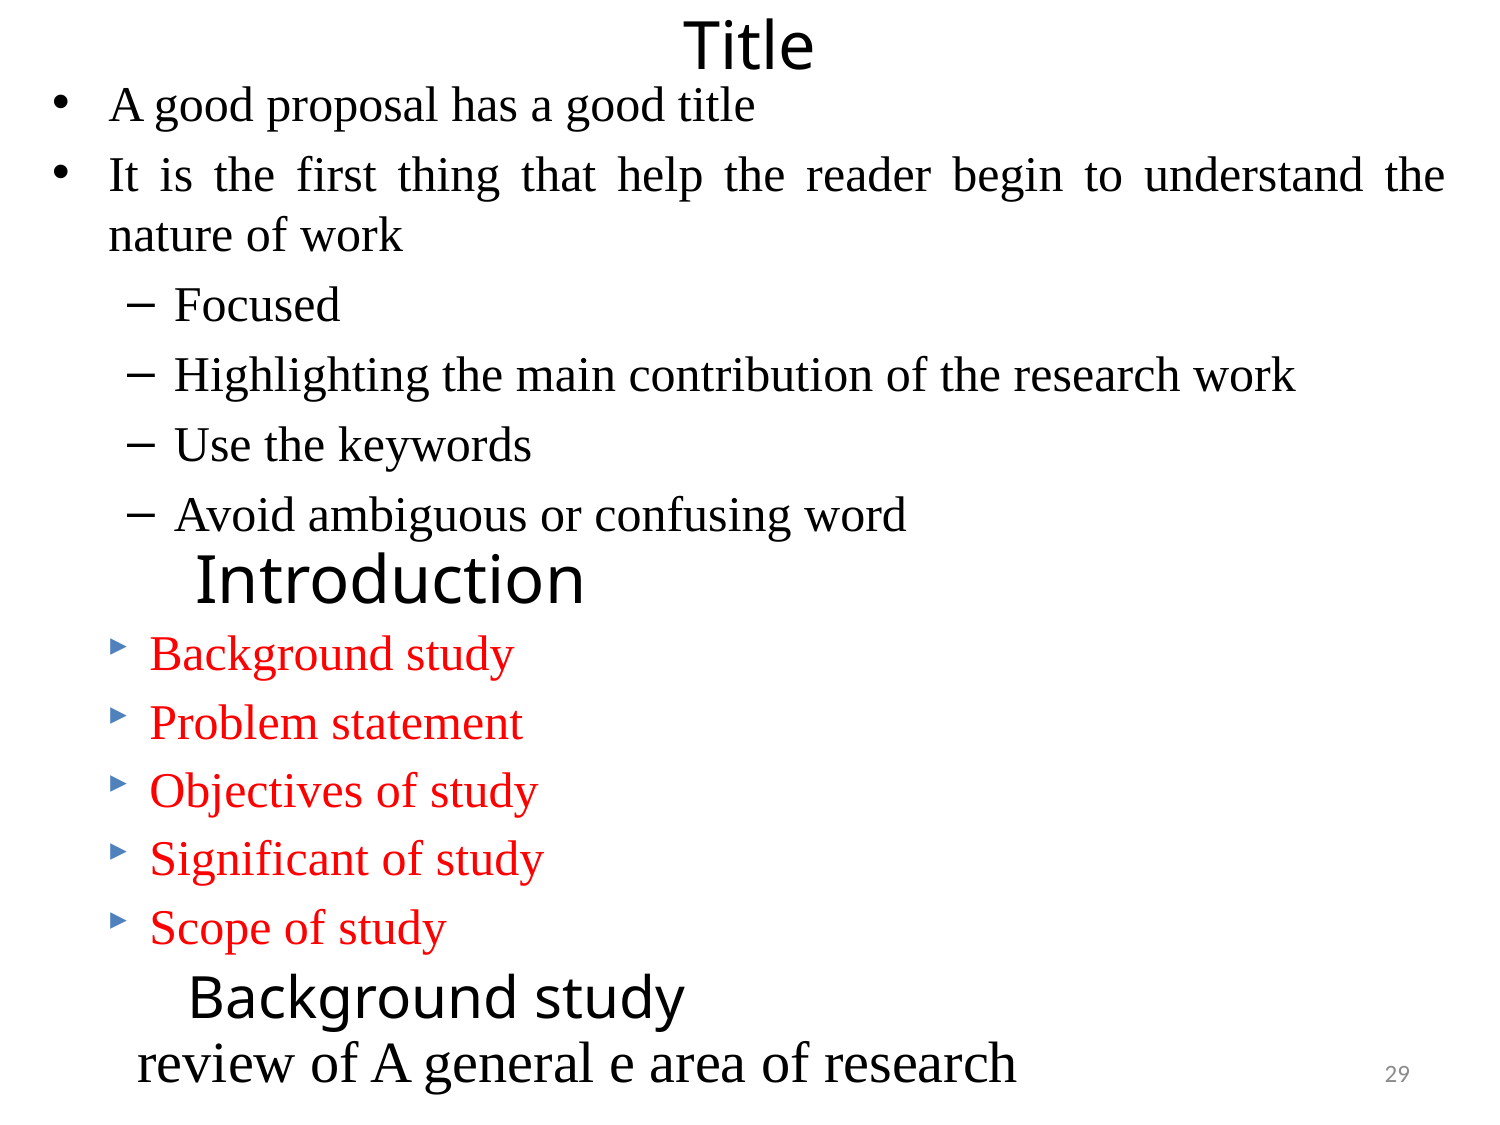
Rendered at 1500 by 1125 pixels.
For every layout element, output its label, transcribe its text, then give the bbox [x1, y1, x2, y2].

text_box Background study [173, 952, 700, 1016]
title Title [74, 2, 1425, 64]
text_box Background study Problem statement Objectives of study Significant of study Scope of study [74, 613, 1425, 996]
text_box review of A general e area of research [15, 1016, 1141, 1102]
slide_number 29 [1074, 1042, 1425, 1103]
list A good proposal has a good title It is the first thing that help the reader begin to understand the nature of work Focused Highlighting the main contribution of the research work Use the keywords Avoid ambiguous or confusing word [37, 64, 1463, 577]
text_box Introduction [0, 537, 1075, 617]
